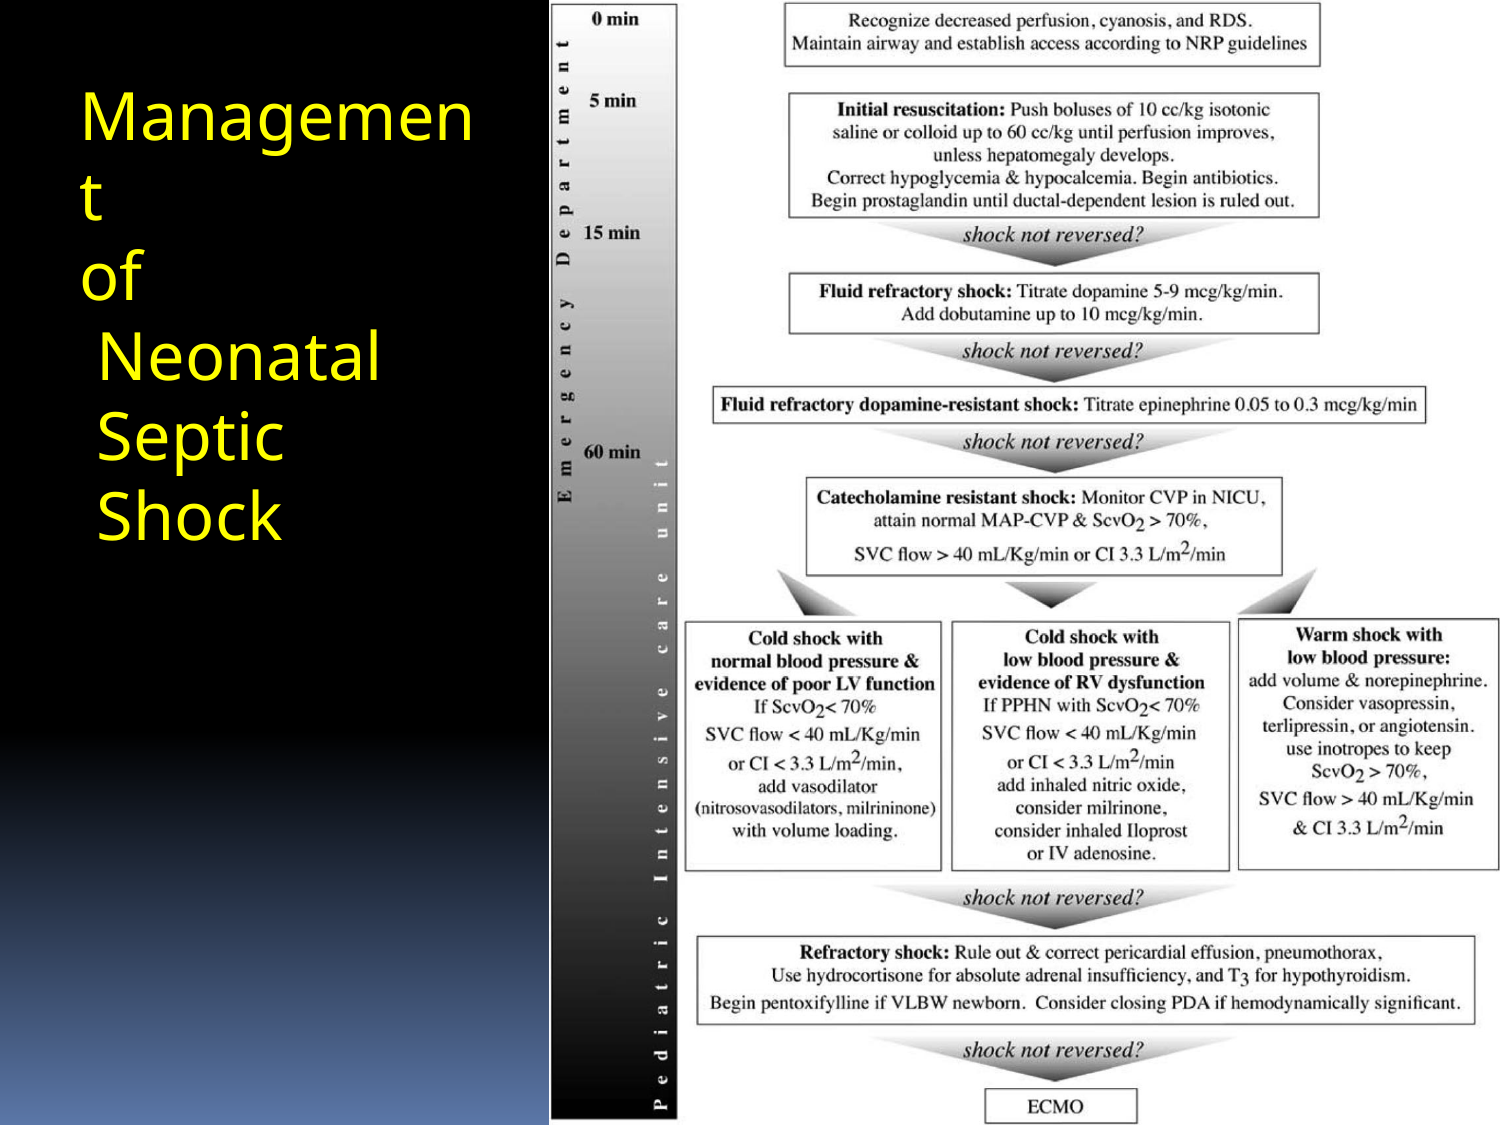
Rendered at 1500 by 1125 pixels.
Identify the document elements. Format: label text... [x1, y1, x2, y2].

text_box Management of Neonatal Septic Shock [64, 66, 496, 561]
picture [548, 0, 1500, 1125]
